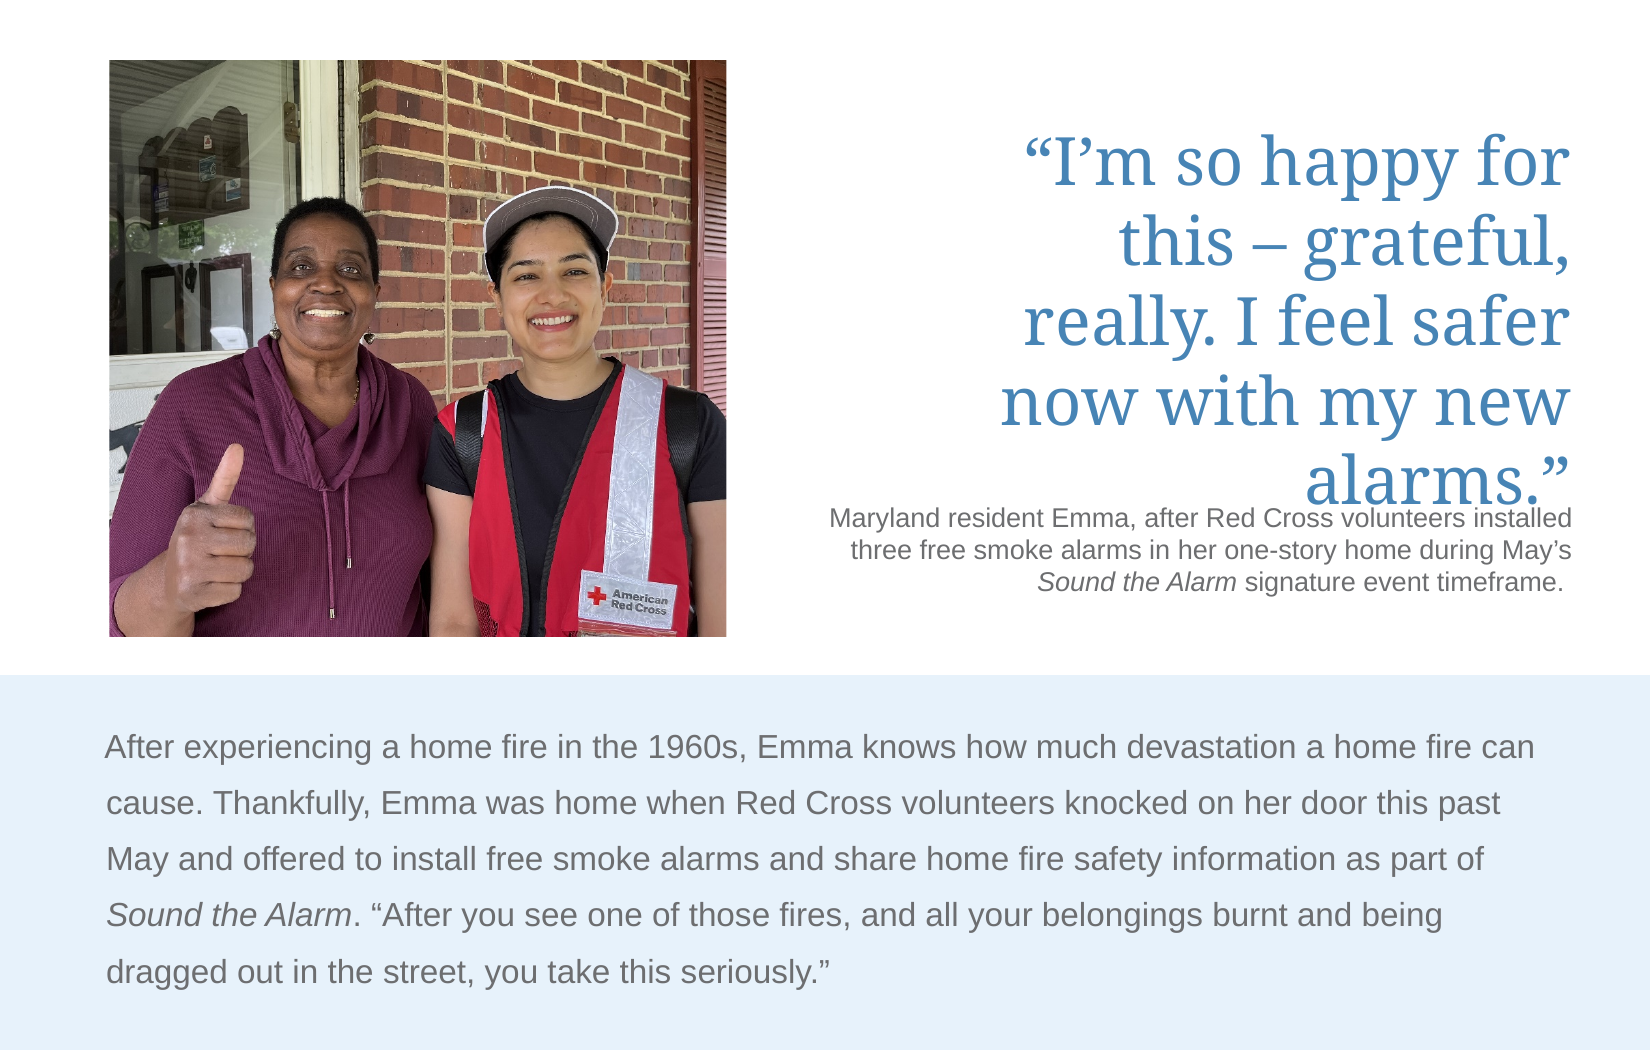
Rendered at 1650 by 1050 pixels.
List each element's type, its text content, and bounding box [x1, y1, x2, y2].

list “I’m so happy for this – grateful, really. I feel safer now with my new alarms.” [880, 111, 1587, 492]
text_box [0, 674, 1650, 1050]
picture [109, 60, 727, 637]
list Maryland resident Emma, after Red Cross volunteers installed three free smoke alarms in her one-story home during May’s Sound the Alarm signature event timeframe. [767, 492, 1587, 676]
list After experiencing a home fire in the 1960s, Emma knows how much devastation a home fire can cause. Thankfully, Emma was home when Red Cross volunteers knocked on her door this past May and offered to install free smoke alarms and share home fire safety information as part of Sound the Alarm. “After you see one of those fires, and all your belongings burnt and being dragged out in the street, you take this seriously.” [89, 701, 1564, 990]
